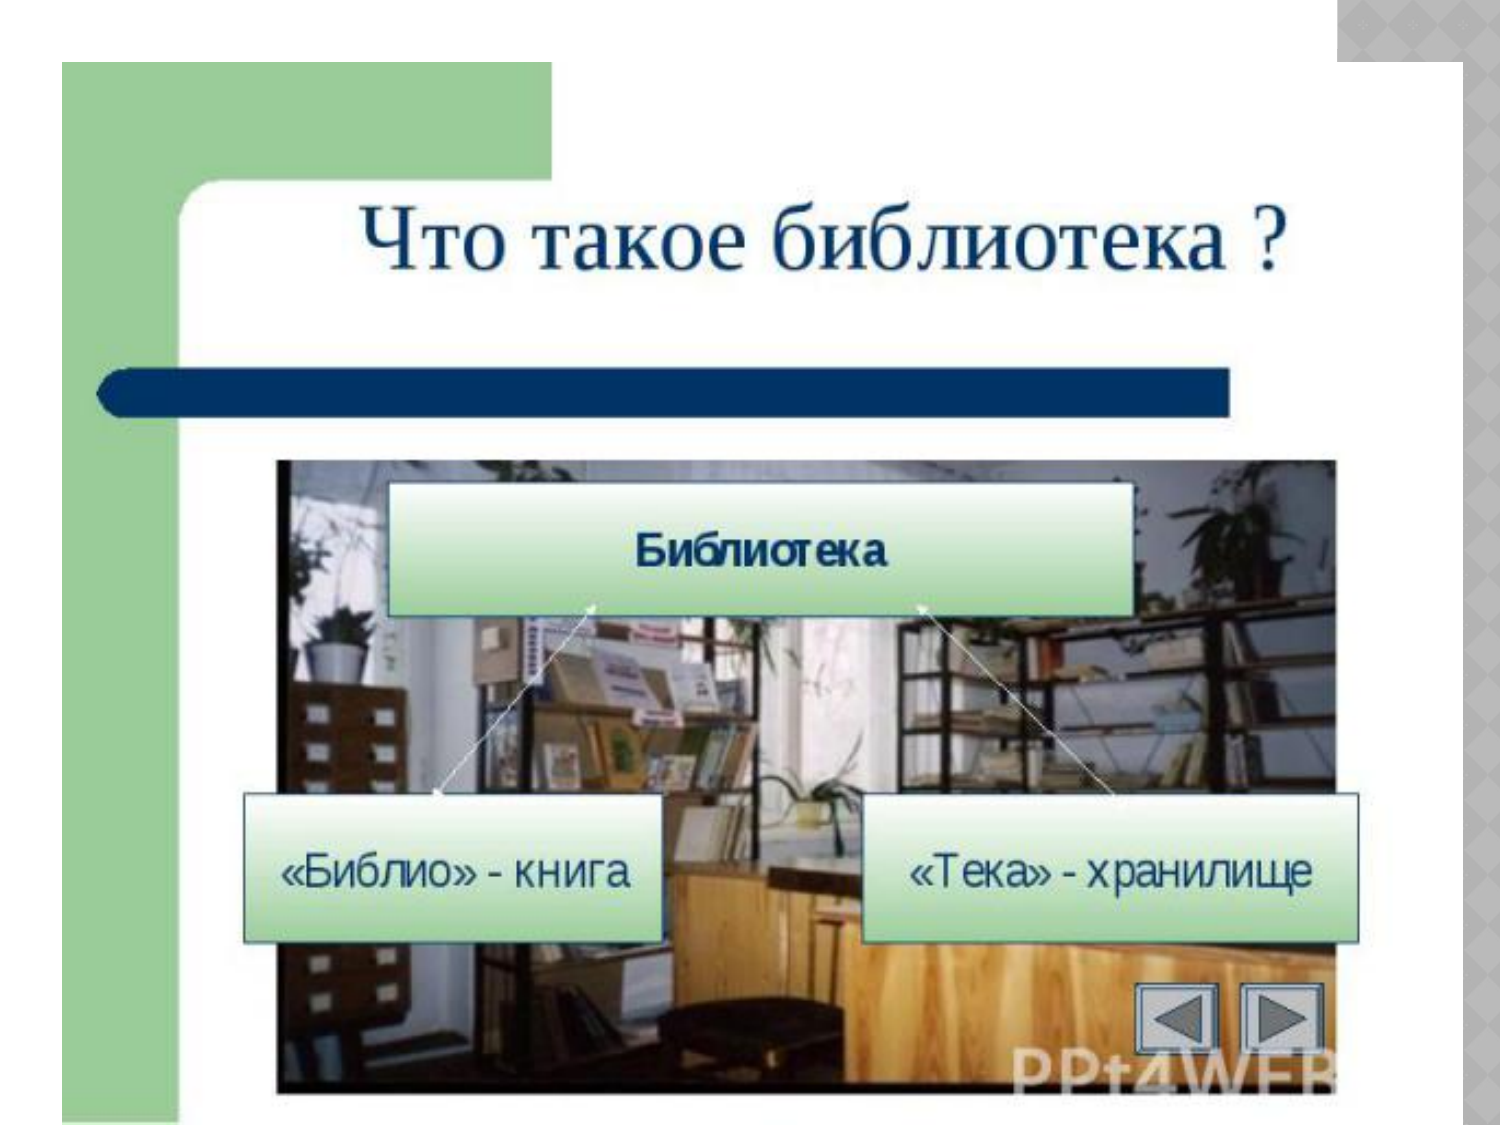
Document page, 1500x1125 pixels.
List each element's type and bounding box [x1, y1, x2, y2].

list [62, 61, 1463, 1125]
